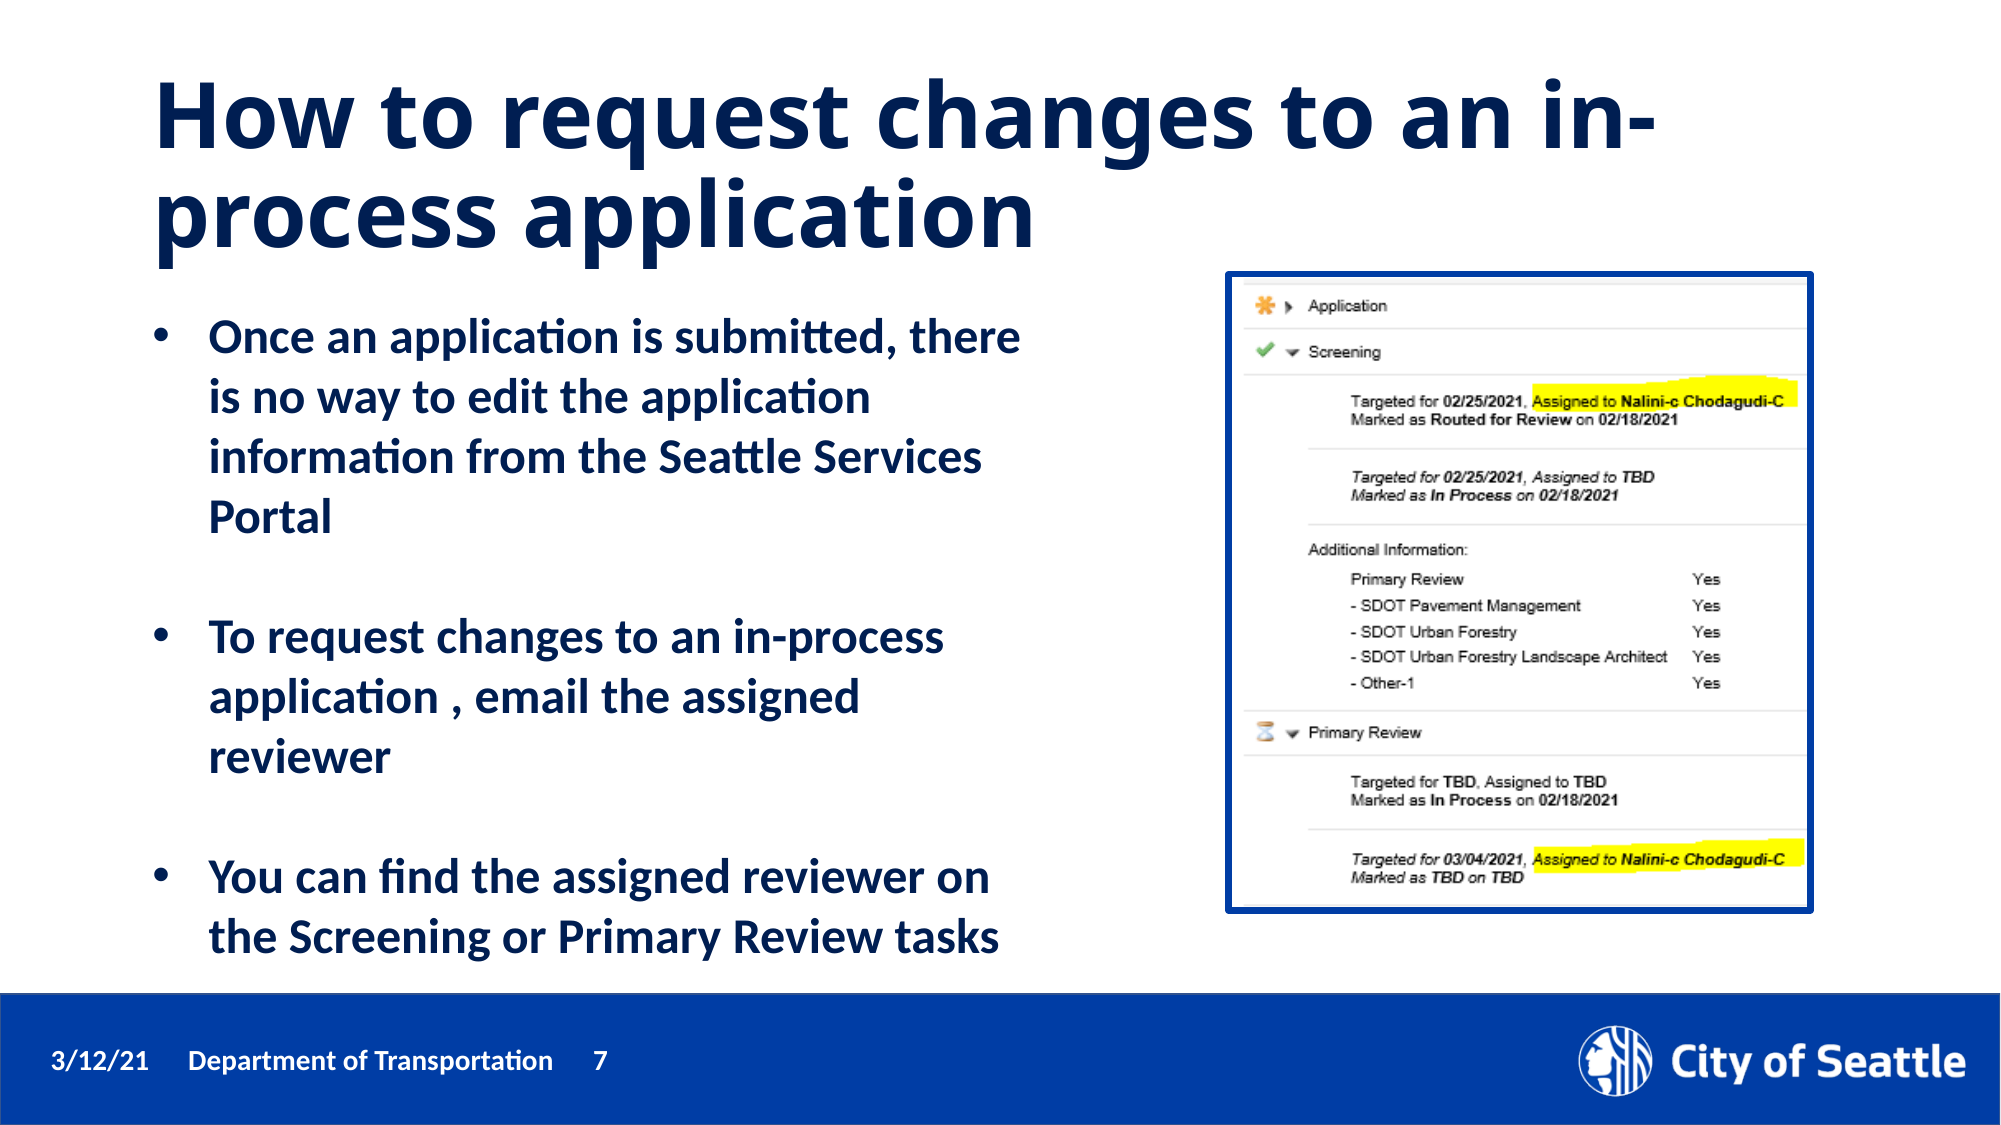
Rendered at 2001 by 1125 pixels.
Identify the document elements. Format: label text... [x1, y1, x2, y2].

picture [1231, 277, 1808, 908]
picture [1544, 993, 2000, 1125]
text_box Once an application is submitted, there is no way to edit the application information from the Seattle Services Portal To request changes to an in-process application , email the assigned reviewer You can find the assigned reviewer on the Screening or Primary Review tasks [137, 296, 1067, 972]
title How to request changes to an in-process application [137, 59, 1863, 278]
